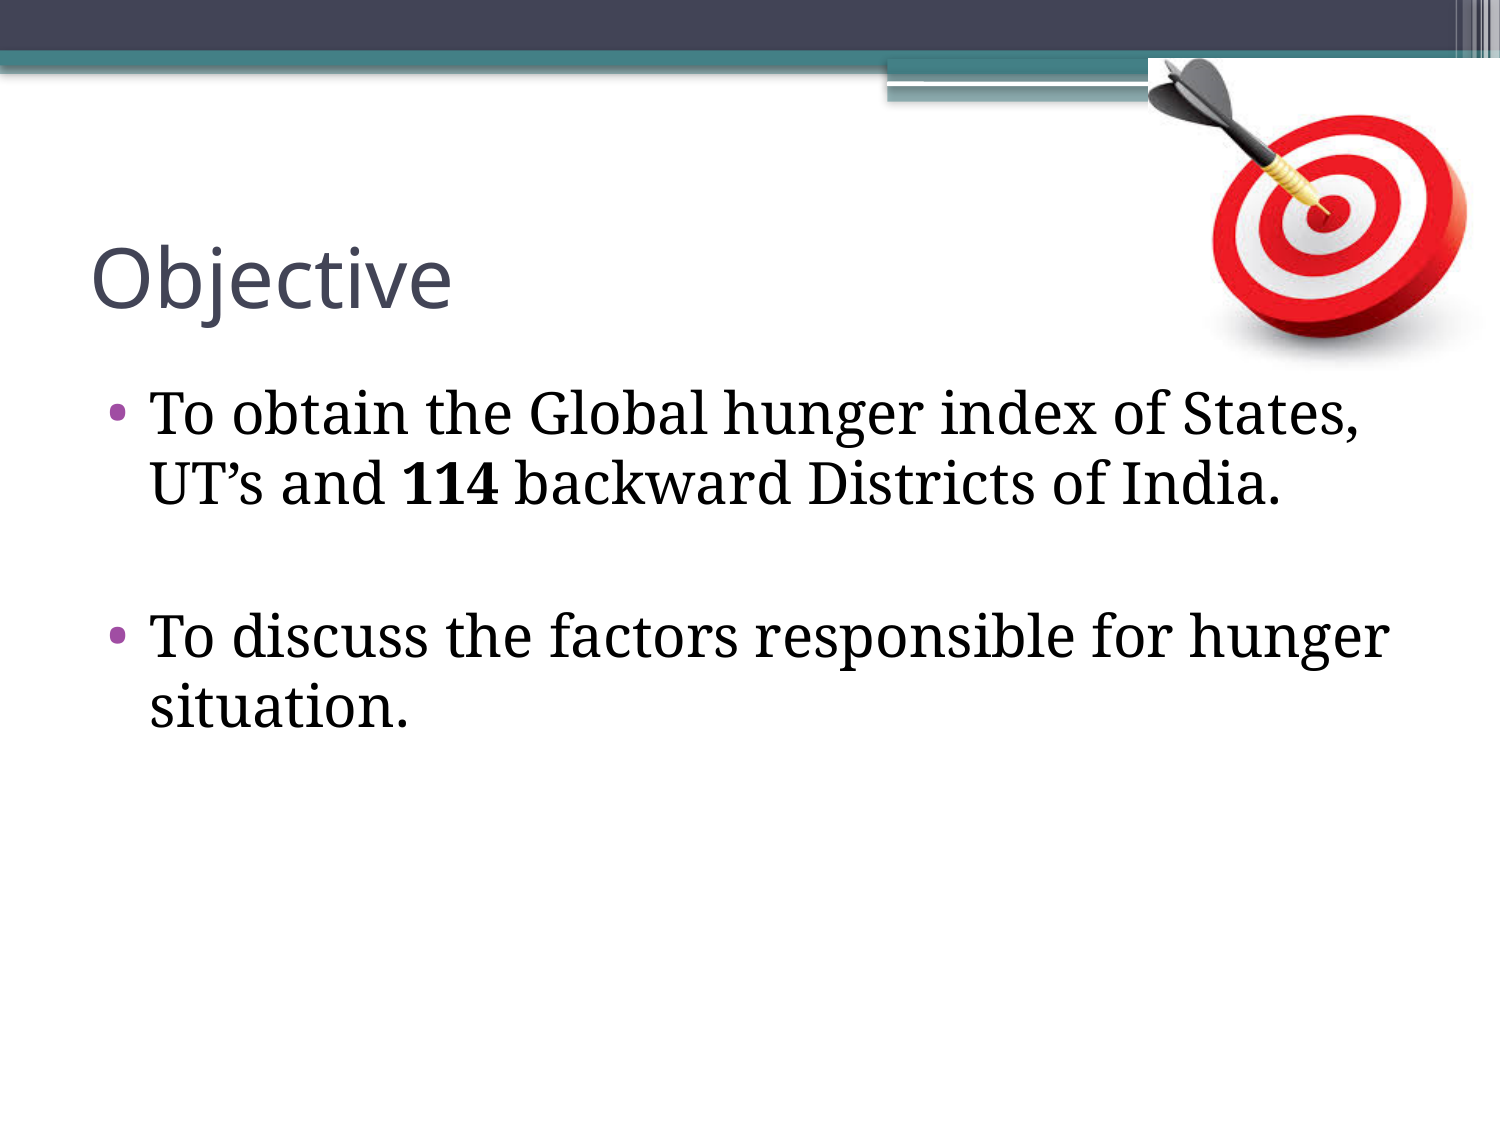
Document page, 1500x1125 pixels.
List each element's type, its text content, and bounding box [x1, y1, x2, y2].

list To obtain the Global hunger index of States, UT’s and 114 backward Districts of India. To discuss the factors responsible for hunger situation. [75, 368, 1425, 1079]
picture [1148, 58, 1500, 376]
title Objective [75, 187, 1141, 363]
